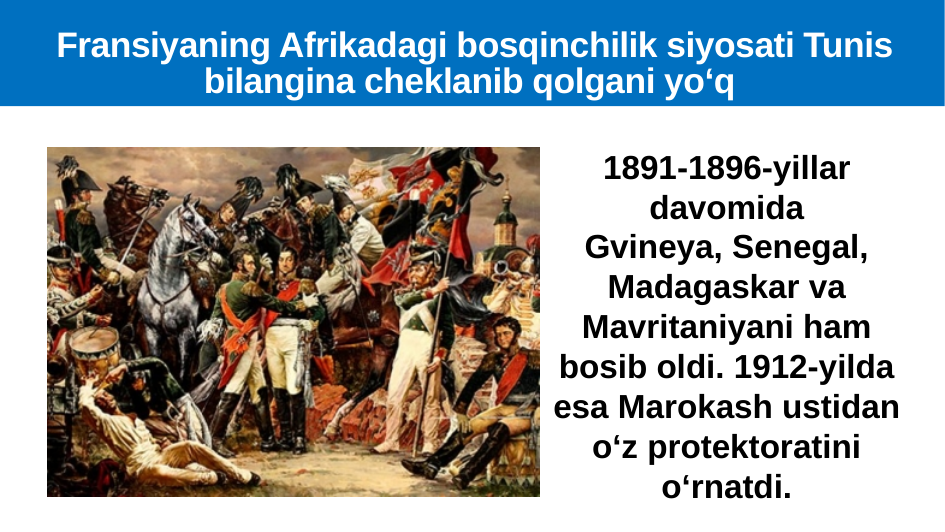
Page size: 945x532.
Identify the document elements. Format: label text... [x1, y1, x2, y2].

text_box [0, 0, 945, 107]
text_box 1891-1896-yillar davomida Gvineya, Senegal, Madagaskar va Mavritaniyani ham bosib oldi. 1912-yilda esa Marokash ustidan o‘z protektoratini o‘rnatdi. [539, 141, 914, 510]
title Fransiyaning Afrikadagi bosqinchilik siyosati Tunis bilangina cheklanib qolgani yo‘q [49, 20, 900, 109]
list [46, 147, 541, 497]
